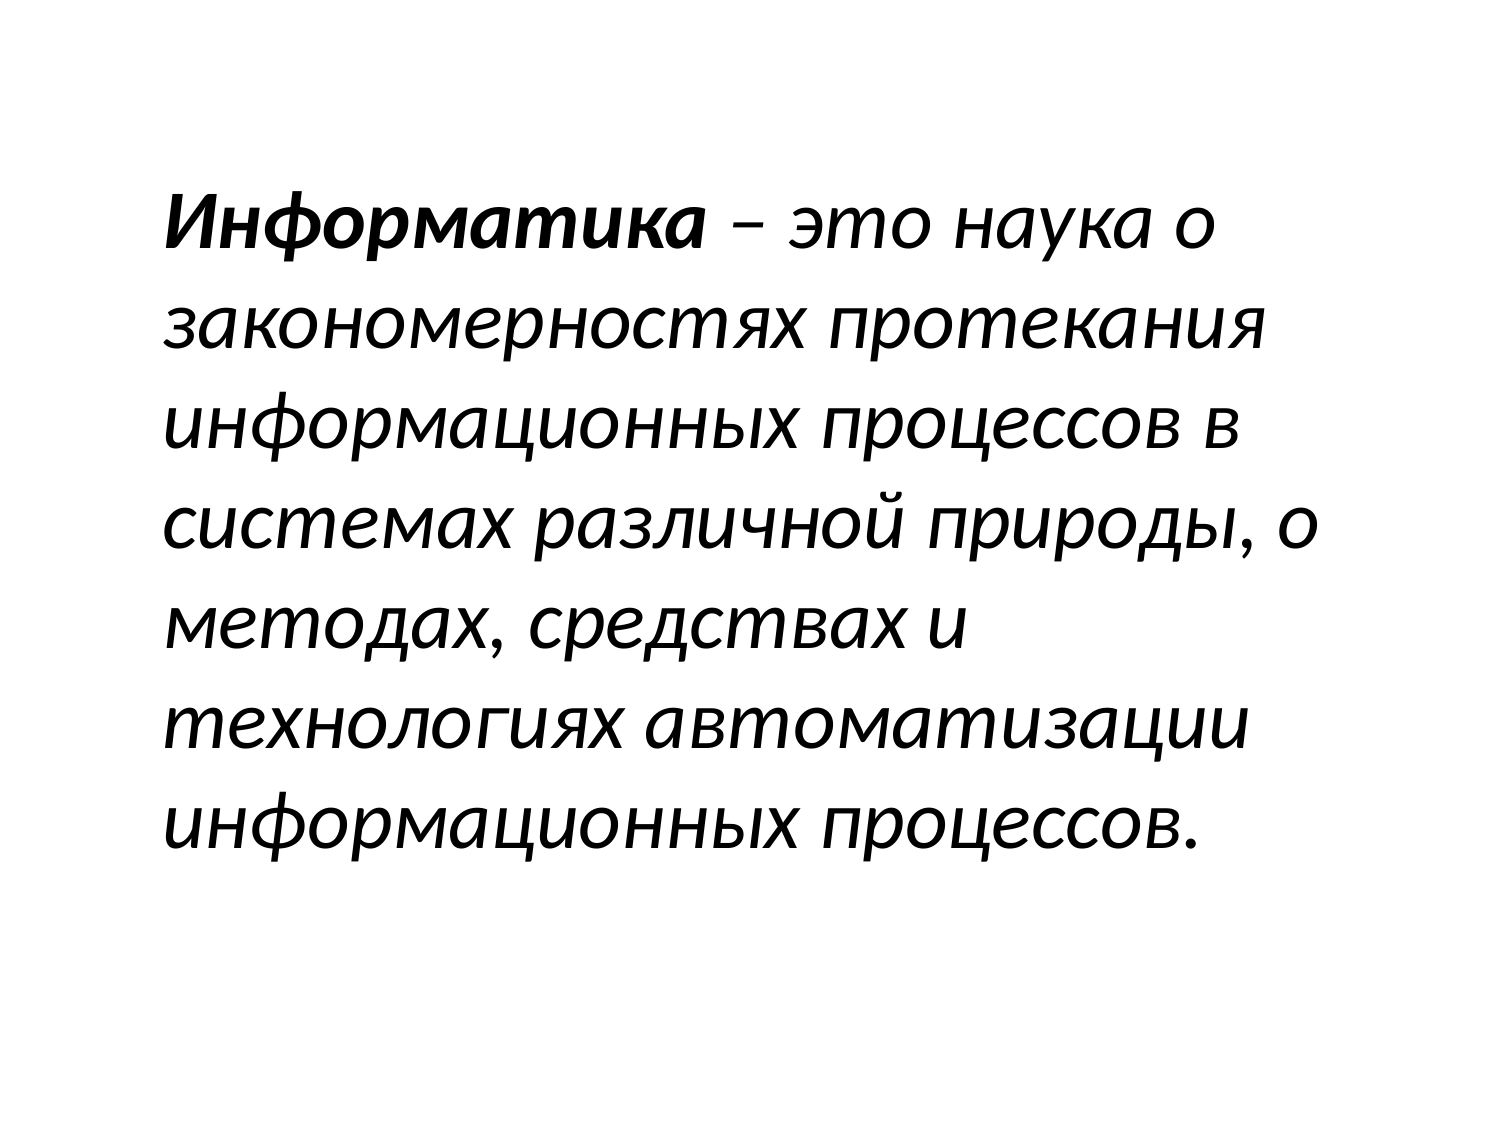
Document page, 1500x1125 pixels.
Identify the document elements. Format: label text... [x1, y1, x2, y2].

text_box Информатика – это наука о закономерностях протекания информационных процессов в системах различной природы, о методах, средствах и технологиях автоматизации информационных процессов. [147, 158, 1412, 873]
